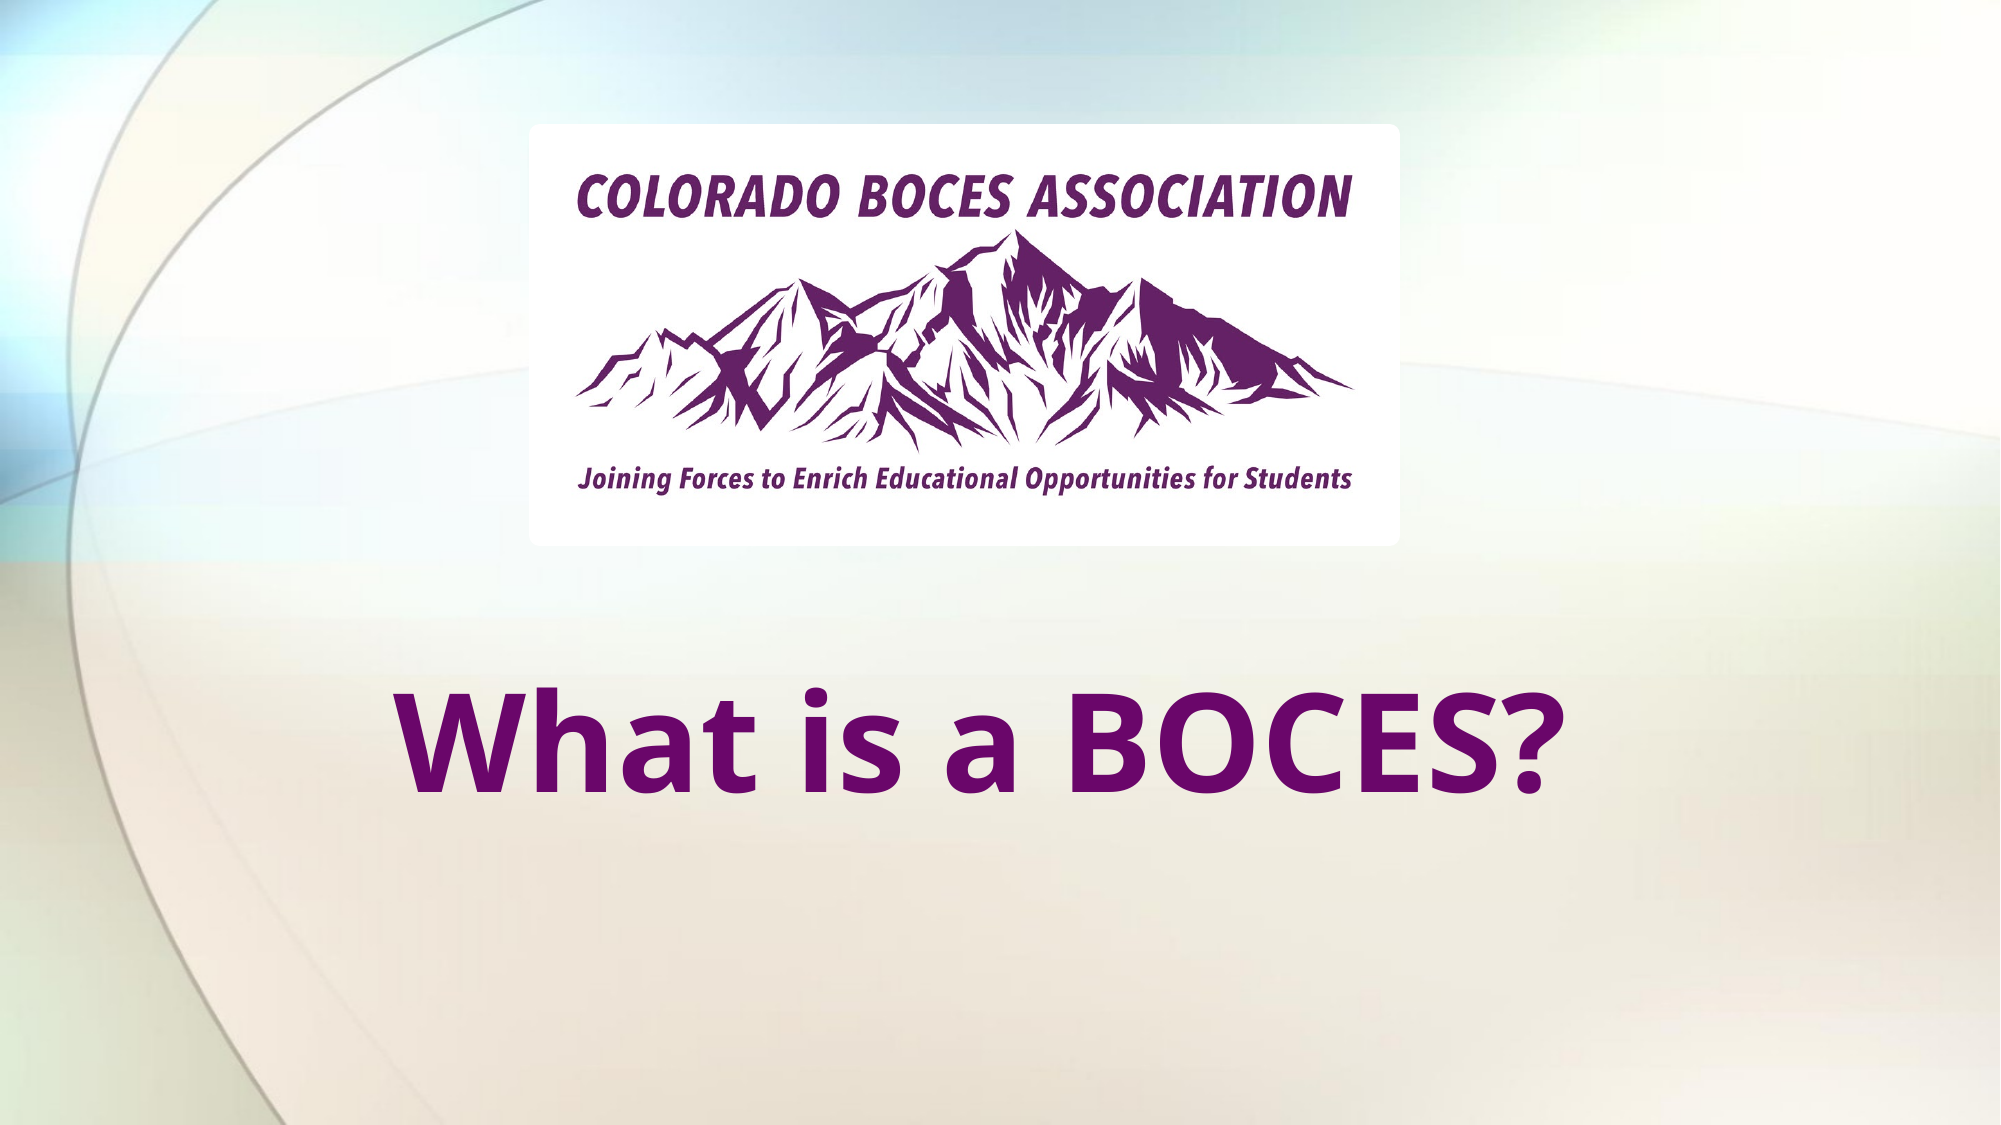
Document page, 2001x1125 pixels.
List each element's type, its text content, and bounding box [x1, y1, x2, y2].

text_box What is a BOCES? [355, 648, 1607, 828]
picture [0, 0, 2001, 1125]
